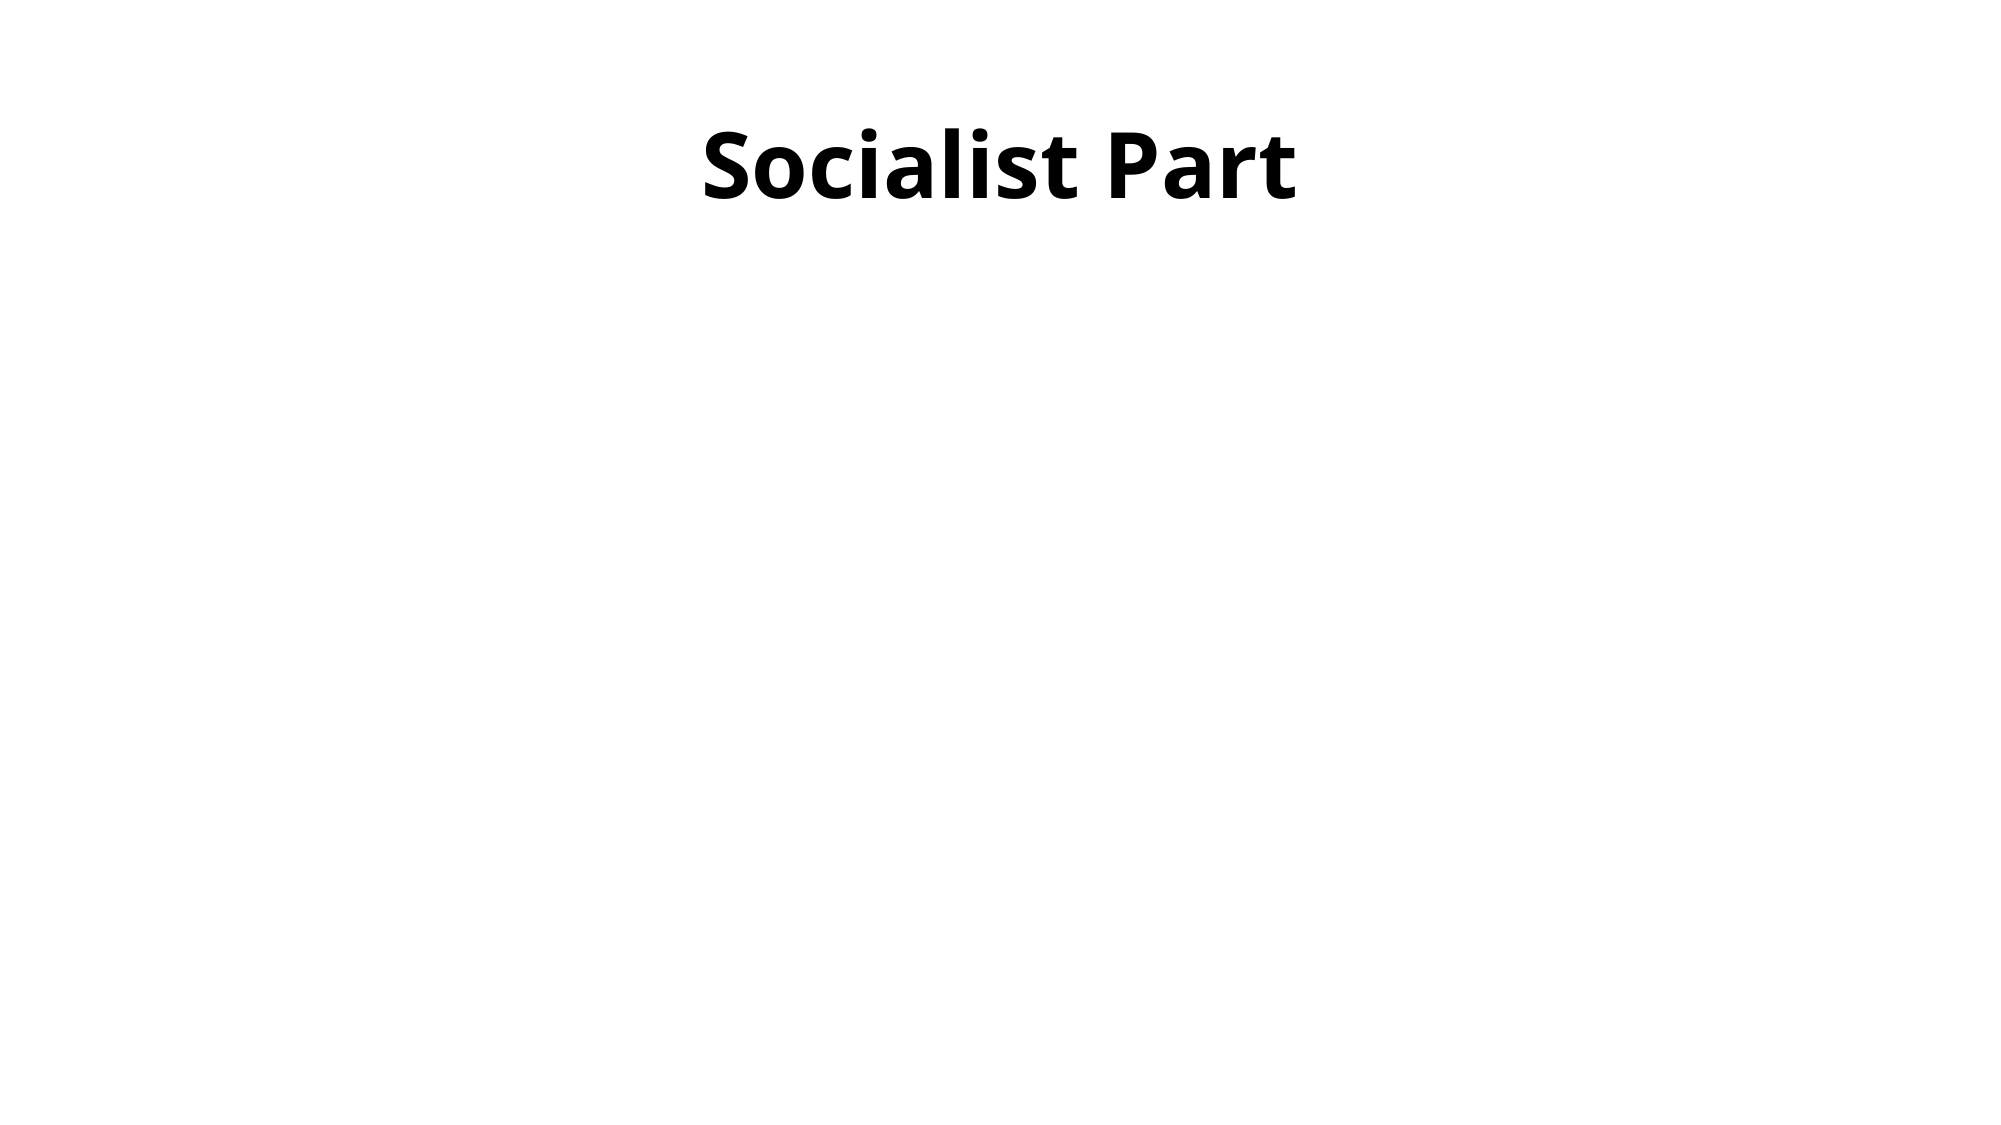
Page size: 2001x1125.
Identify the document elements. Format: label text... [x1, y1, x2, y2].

title Socialist Part [137, 59, 1863, 278]
